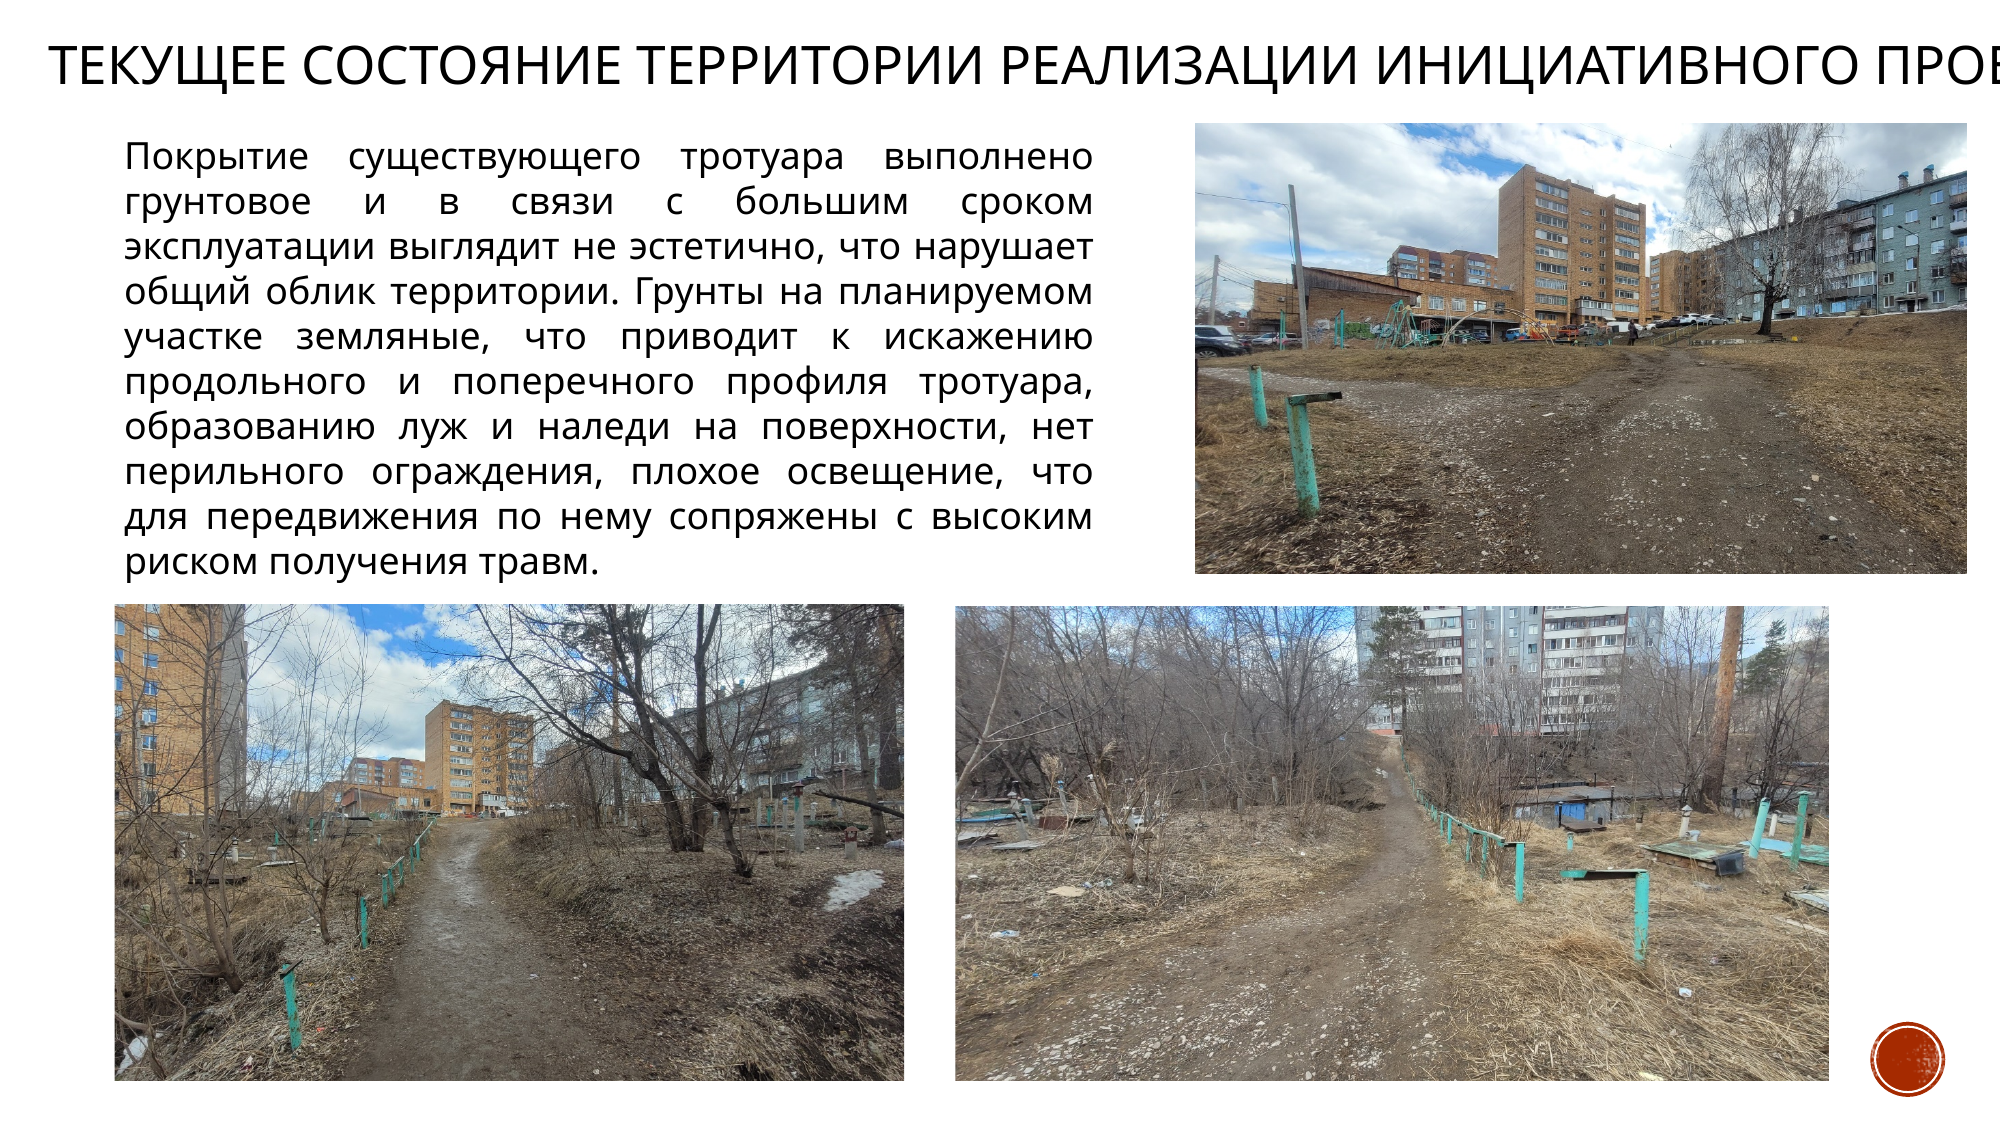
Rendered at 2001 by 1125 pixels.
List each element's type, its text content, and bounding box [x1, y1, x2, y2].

text_box Покрытие существующего тротуара выполнено грунтовое и в связи с большим сроком эксплуатации выглядит не эстетично, что нарушает общий облик территории. Грунты на планируемом участке земляные, что приводит к искажению продольного и поперечного профиля тротуара, образованию луж и наледи на поверхности, нет перильного ограждения, плохое освещение, что для передвижения по нему сопряжены с высоким риском получения травм. [109, 124, 1110, 590]
picture [955, 606, 1829, 1081]
picture [1195, 123, 1967, 574]
title Текущее состояние территории реализации инициативного проекта [33, 23, 2000, 234]
picture [114, 604, 905, 1081]
